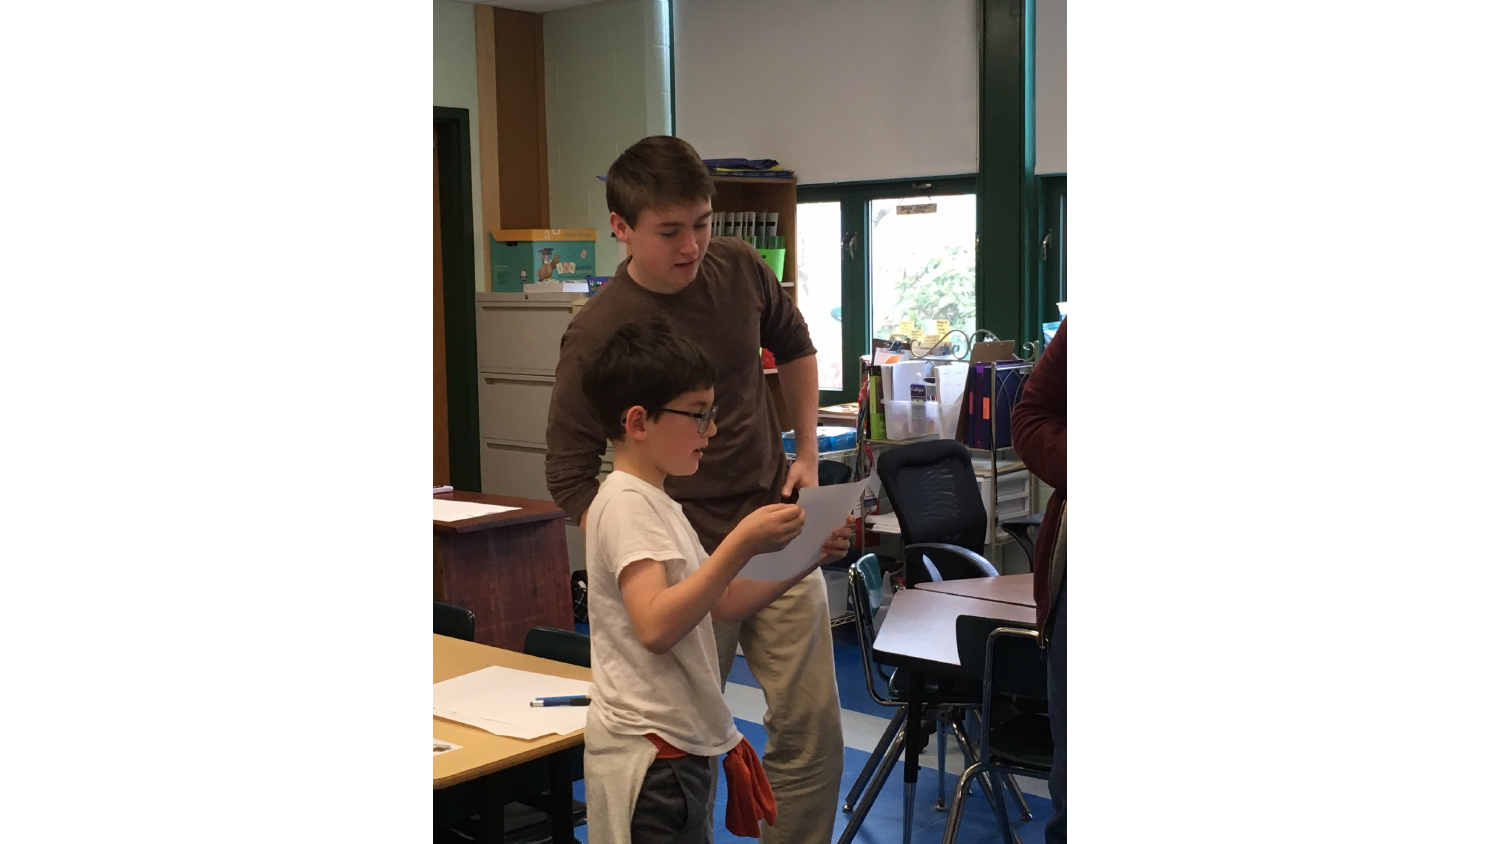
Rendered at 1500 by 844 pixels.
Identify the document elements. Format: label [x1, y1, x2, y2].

picture [433, 0, 1067, 844]
